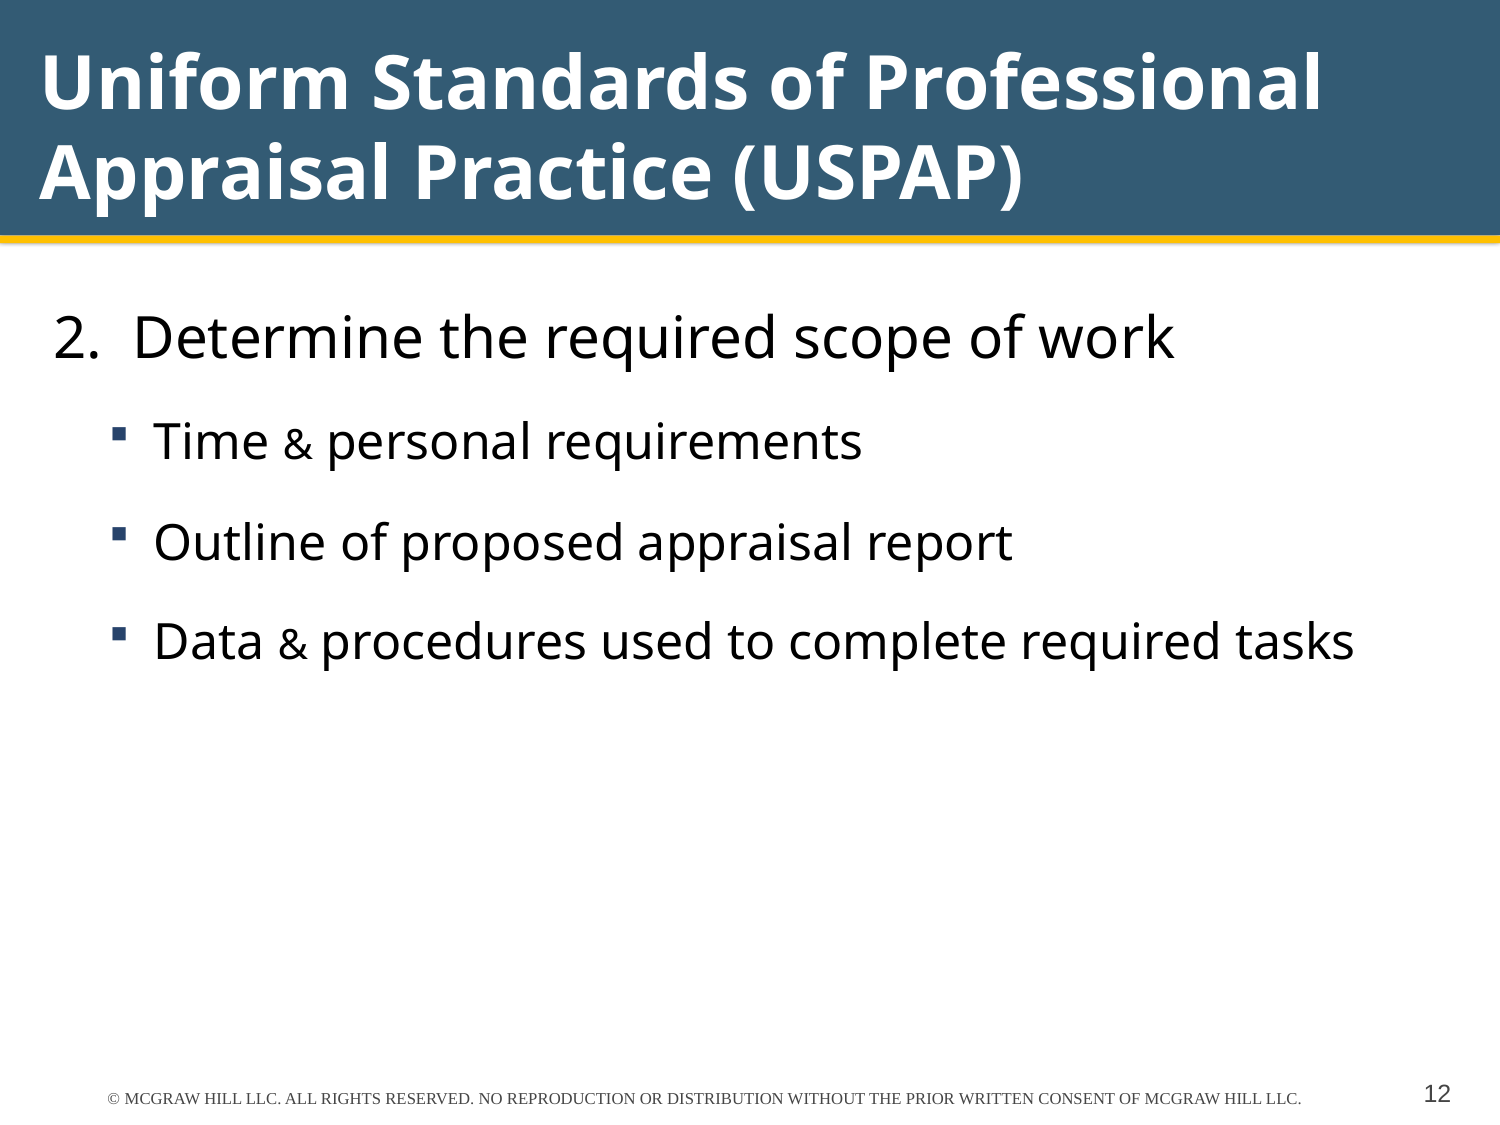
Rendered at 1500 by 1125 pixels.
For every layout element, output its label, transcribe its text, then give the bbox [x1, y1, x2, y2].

footer © MCGRAW HILL LLC. ALL RIGHTS RESERVED. NO REPRODUCTION OR DISTRIBUTION WITHOUT THE PRIOR WRITTEN CONSENT OF MCGRAW HILL LLC. [75, 1062, 1337, 1108]
title Uniform Standards of Professional Appraisal Practice (USPAP) [24, 24, 1425, 225]
list 2. Determine the required scope of work Time & personal requirements Outline of proposed appraisal report Data & procedures used to complete required tasks [24, 249, 1467, 994]
slide_number 12 [1345, 1062, 1467, 1108]
